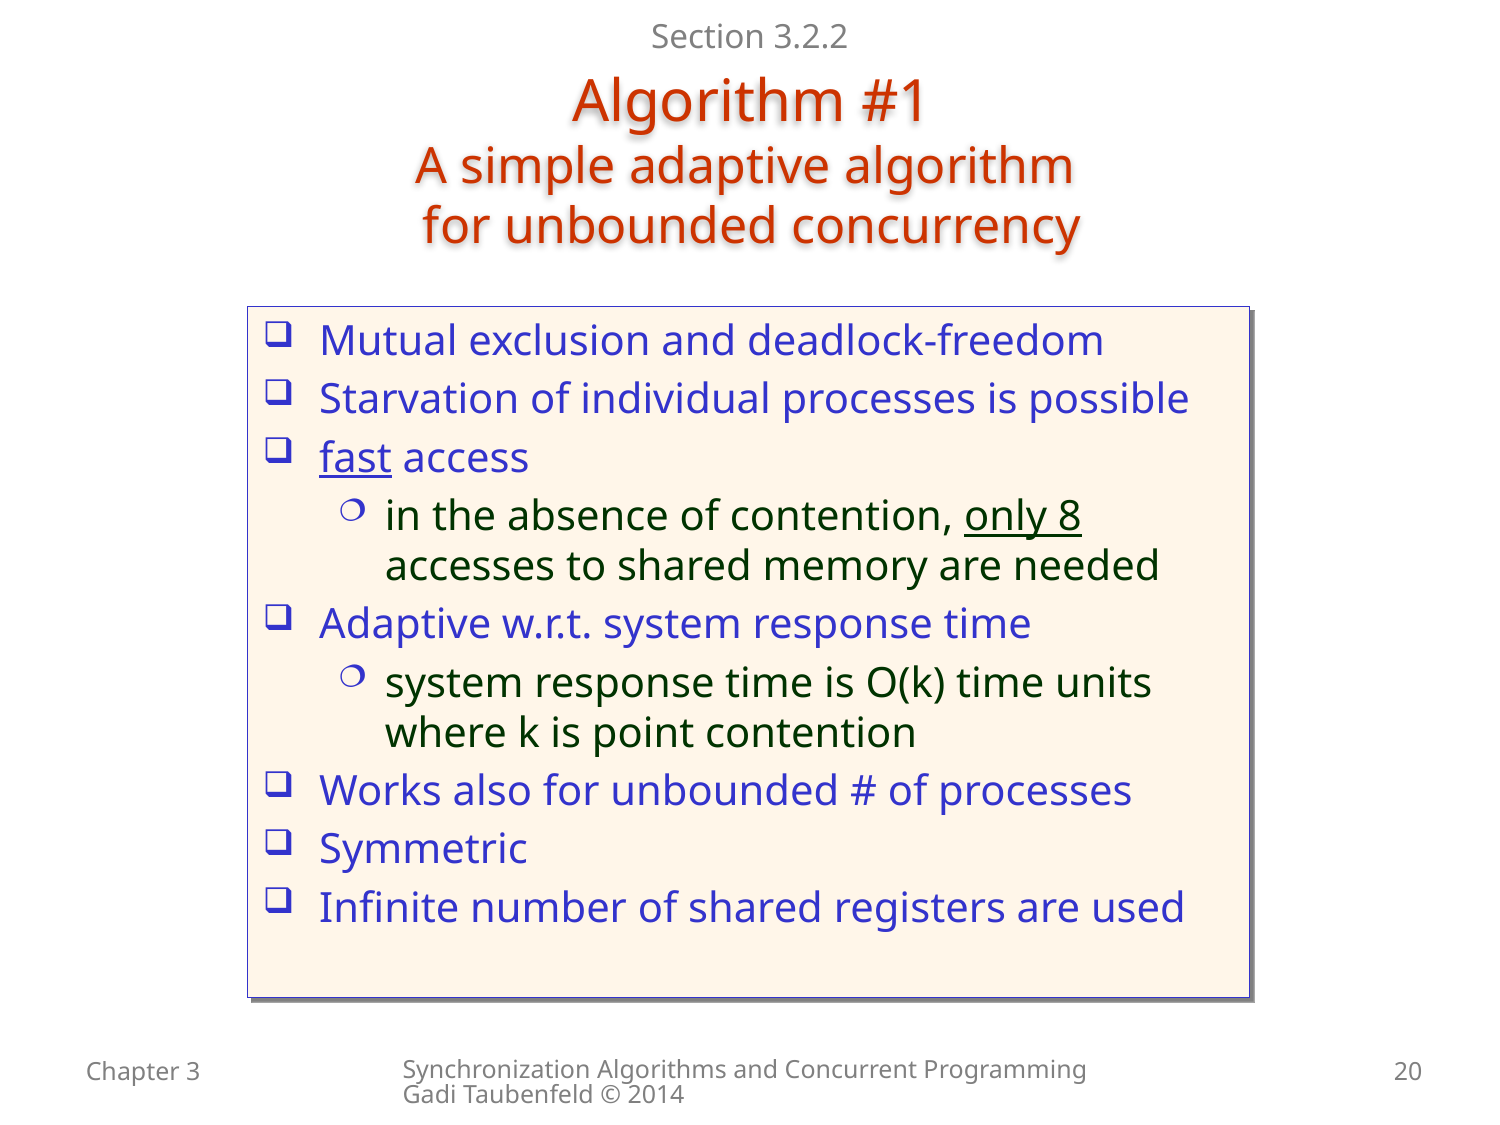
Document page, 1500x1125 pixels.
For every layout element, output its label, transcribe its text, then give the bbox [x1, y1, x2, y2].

title Algorithm #1 A simple adaptive algorithm for unbounded concurrency [116, 54, 1388, 263]
footer Synchronization Algorithms and Concurrent Programming Gadi Taubenfeld © 2014 [387, 1045, 1113, 1121]
text_box Section 3.2.2 [608, 8, 892, 63]
slide_number Chapter 3 [70, 1047, 384, 1123]
list Mutual exclusion and deadlock-freedom Starvation of individual processes is possible fast access in the absence of contention, only 8 accesses to shared memory are needed Adaptive w.r.t. system response time system response time is O(k) time units where k is point contention Works also for unbounded # of processes Symmetric Infinite number of shared registers are used [247, 306, 1250, 998]
